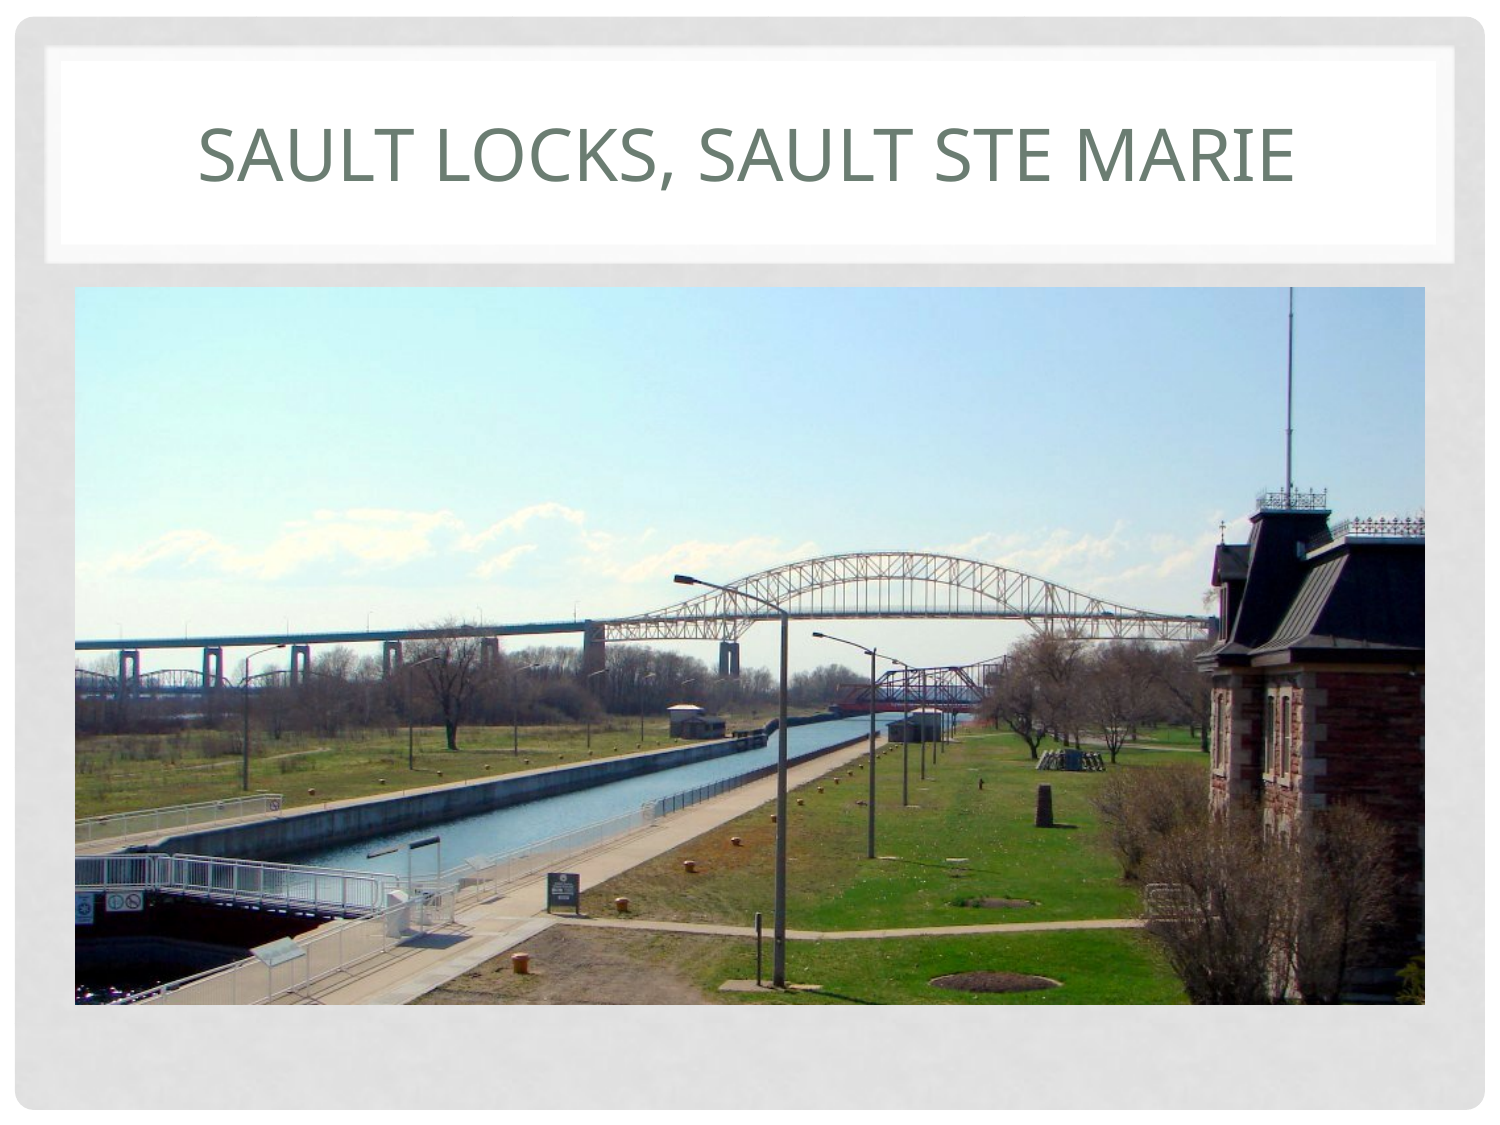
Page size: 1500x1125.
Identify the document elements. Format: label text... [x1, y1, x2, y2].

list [74, 287, 1426, 1006]
title Sault Locks, Sault Ste Marie [69, 66, 1425, 238]
